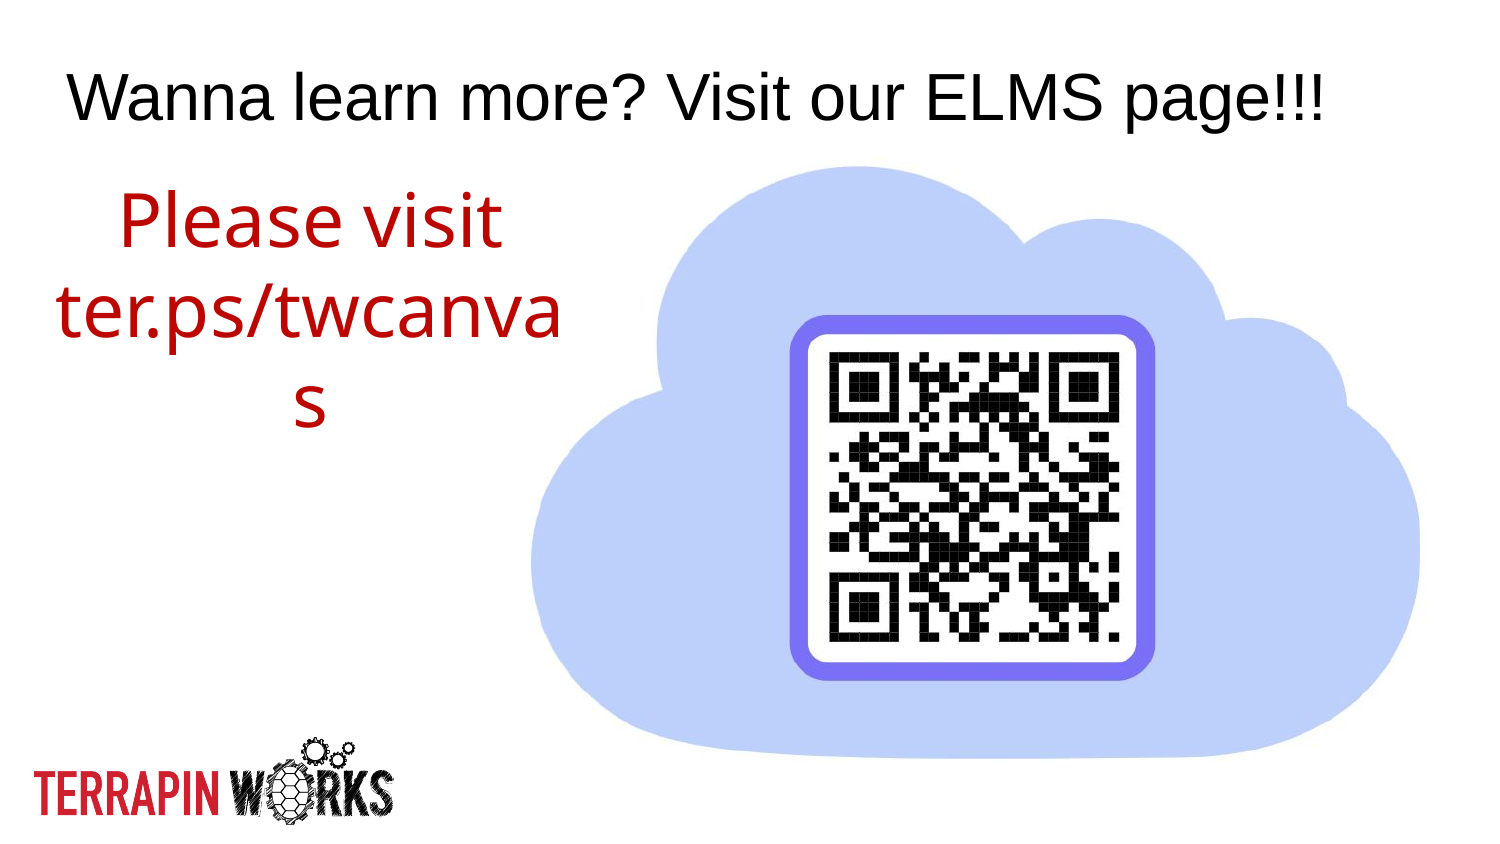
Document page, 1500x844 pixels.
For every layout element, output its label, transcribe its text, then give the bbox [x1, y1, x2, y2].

title Please visit ter.ps/twcanvas [24, 203, 477, 412]
title Wanna learn more? Visit our ELMS page!!! [51, 38, 1449, 133]
picture [34, 737, 394, 825]
picture [482, 132, 1450, 825]
